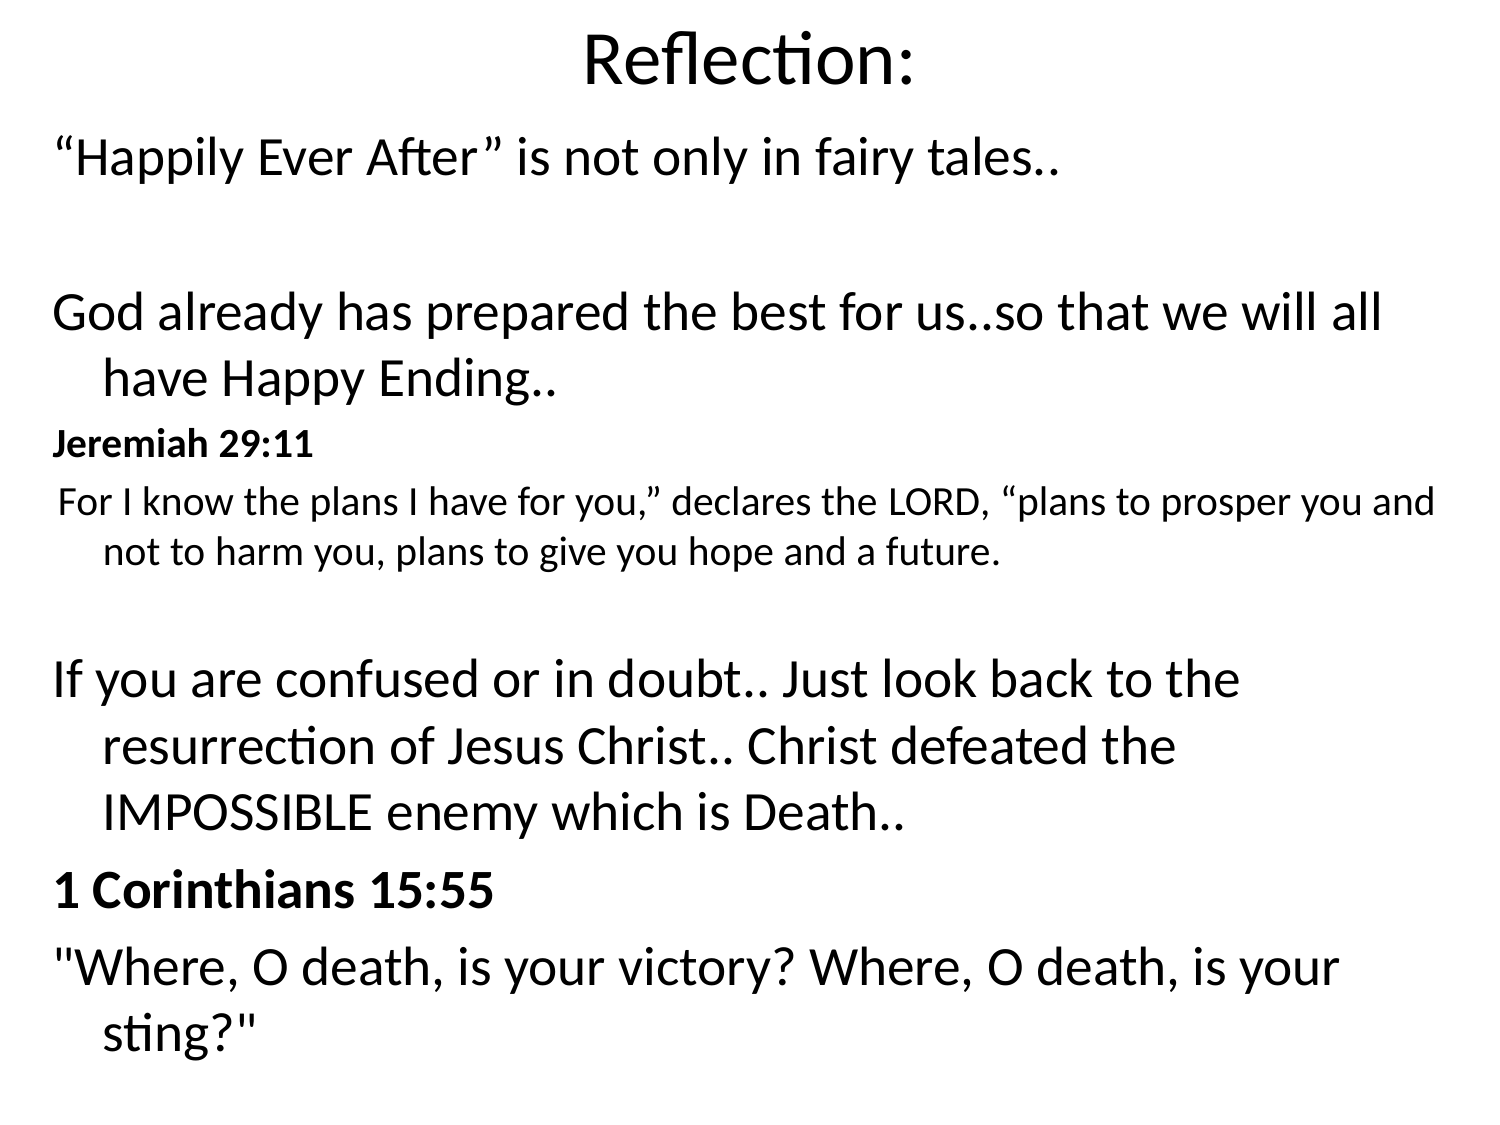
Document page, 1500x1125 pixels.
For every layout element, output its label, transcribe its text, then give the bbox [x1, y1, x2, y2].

title Reflection: [75, 0, 1425, 108]
list “Happily Ever After” is not only in fairy tales.. God already has prepared the best for us..so that we will all have Happy Ending.. Jeremiah 29:11 For I know the plans I have for you,” declares the Lord, “plans to prosper you and not to harm you, plans to give you hope and a future. If you are confused or in doubt.. Just look back to the resurrection of Jesus Christ.. Christ defeated the IMPOSSIBLE enemy which is Death.. 1 Corinthians 15:55 "Where, O death, is your victory? Where, O death, is your sting?" [37, 112, 1463, 1075]
